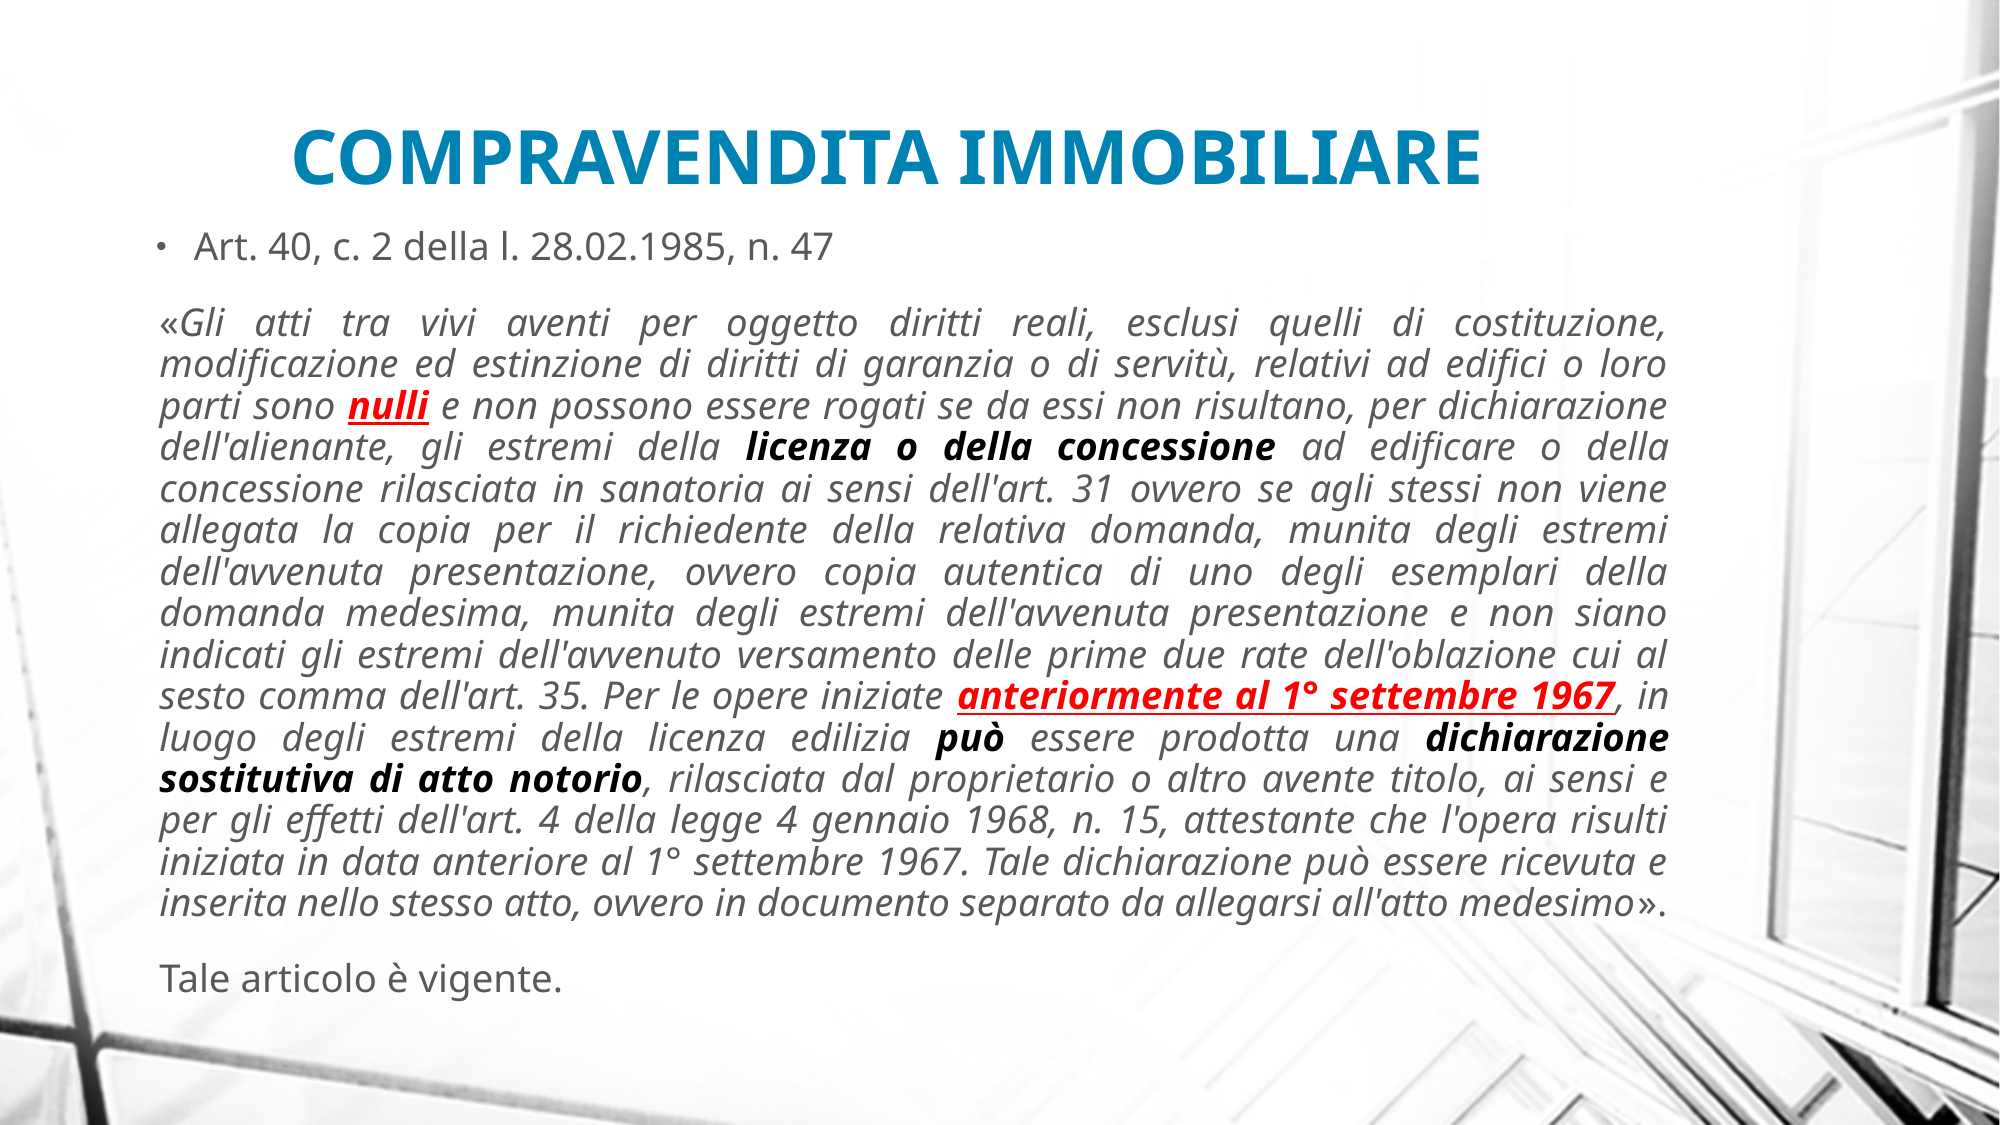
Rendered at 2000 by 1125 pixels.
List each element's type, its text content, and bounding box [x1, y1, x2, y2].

picture [0, 0, 2000, 1125]
list Art. 40, c. 2 della l. 28.02.1985, n. 47 «Gli atti tra vivi aventi per oggetto diritti reali, esclusi quelli di costituzione, modificazione ed estinzione di diritti di garanzia o di servitù, relativi ad edifici o loro parti sono nulli e non possono essere rogati se da essi non risultano, per dichiarazione dell'alienante, gli estremi della licenza o della concessione ad edificare o della concessione rilasciata in sanatoria ai sensi dell'art. 31 ovvero se agli stessi non viene allegata la copia per il richiedente della relativa domanda, munita degli estremi dell'avvenuta presentazione, ovvero copia autentica di uno degli esemplari della domanda medesima, munita degli estremi dell'avvenuta presentazione e non siano indicati gli estremi dell'avvenuto versamento delle prime due rate dell'oblazione cui al sesto comma dell'art. 35. Per le opere iniziate anteriormente al 1° settembre 1967, in luogo degli estremi della licenza edilizia può essere prodotta una dichiarazione sostitutiva di atto notorio, rilasciata dal proprietario o altro avente titolo, ai sensi e per gli effetti dell'art. 4 della legge 4 gennaio 1968, n. 15, attestante che l'opera risulti iniziata in data anteriore al 1° settembre 1967. Tale dichiarazione può essere ricevuta e inserita nello stesso atto, ovvero in documento separato da allegarsi all'atto medesimo». Tale articolo è vigente. [137, 219, 1685, 1056]
text_box COMPRAVENDITA IMMOBILIARE [174, 68, 1600, 206]
